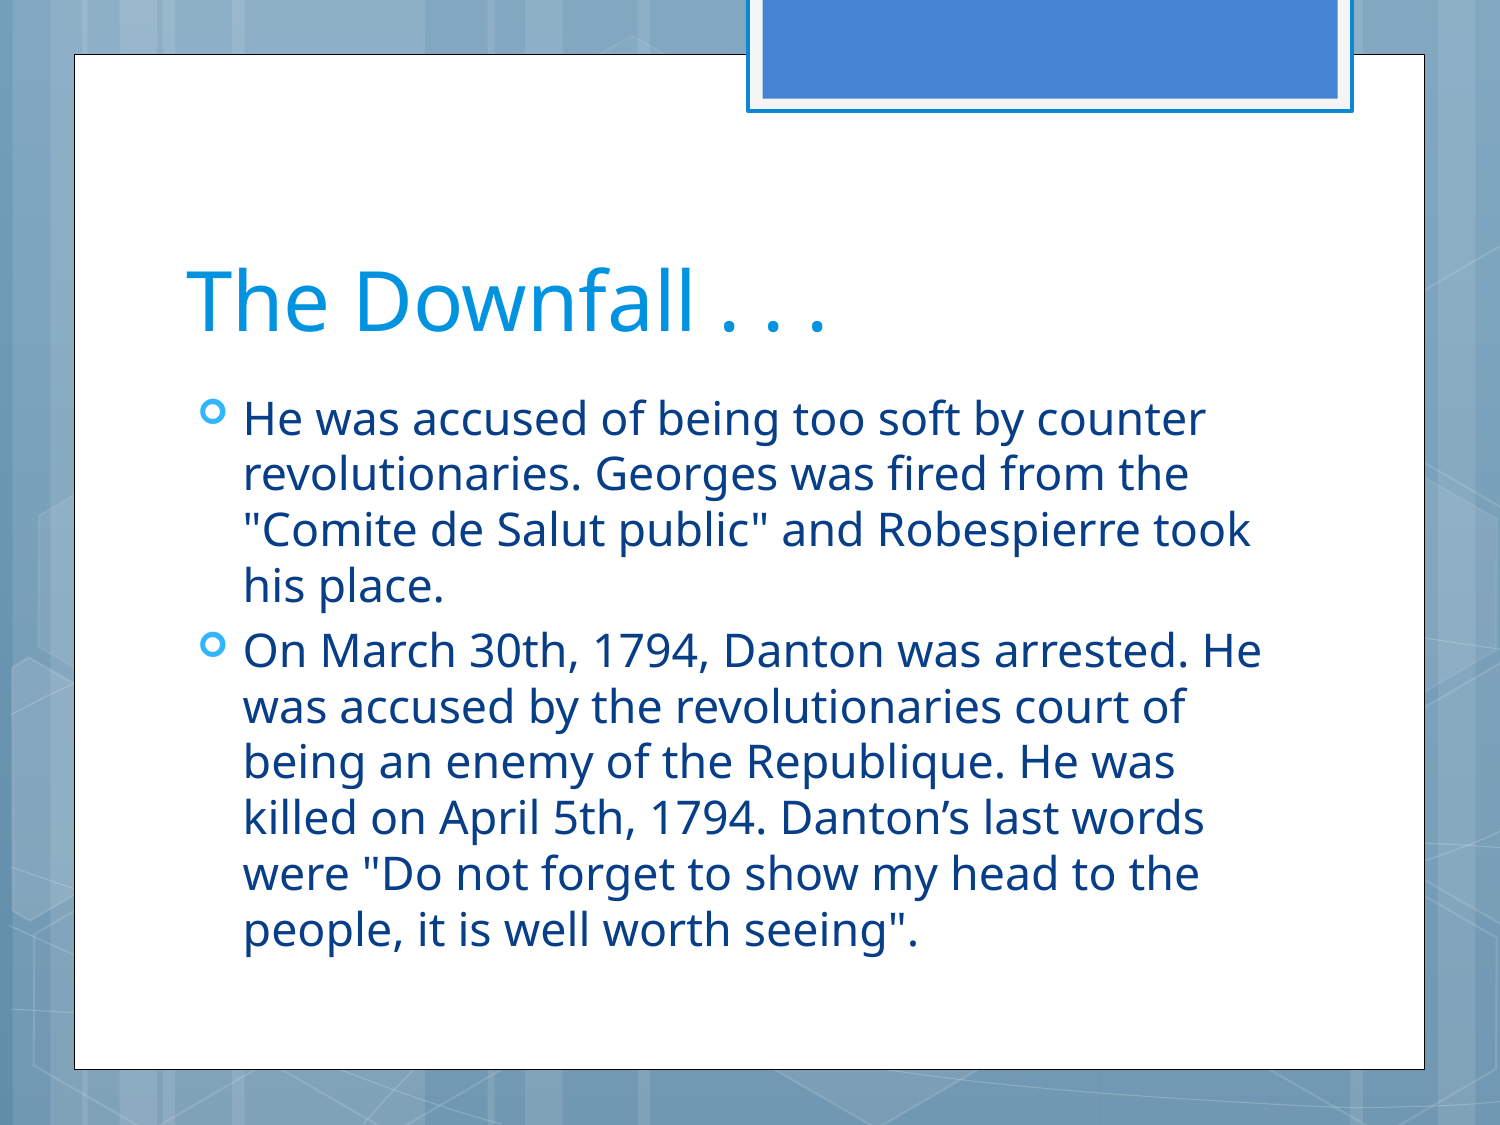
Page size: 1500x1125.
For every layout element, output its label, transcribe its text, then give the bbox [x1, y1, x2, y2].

title The Downfall . . . [171, 168, 1324, 357]
list He was accused of being too soft by counter revolutionaries. Georges was fired from the "Comite de Salut public" and Robespierre took his place. On March 30th, 1794, Danton was arrested. He was accused by the revolutionaries court of being an enemy of the Republique. He was killed on April 5th, 1794. Danton’s last words were "Do not forget to show my head to the people, it is well worth seeing". [171, 381, 1283, 975]
